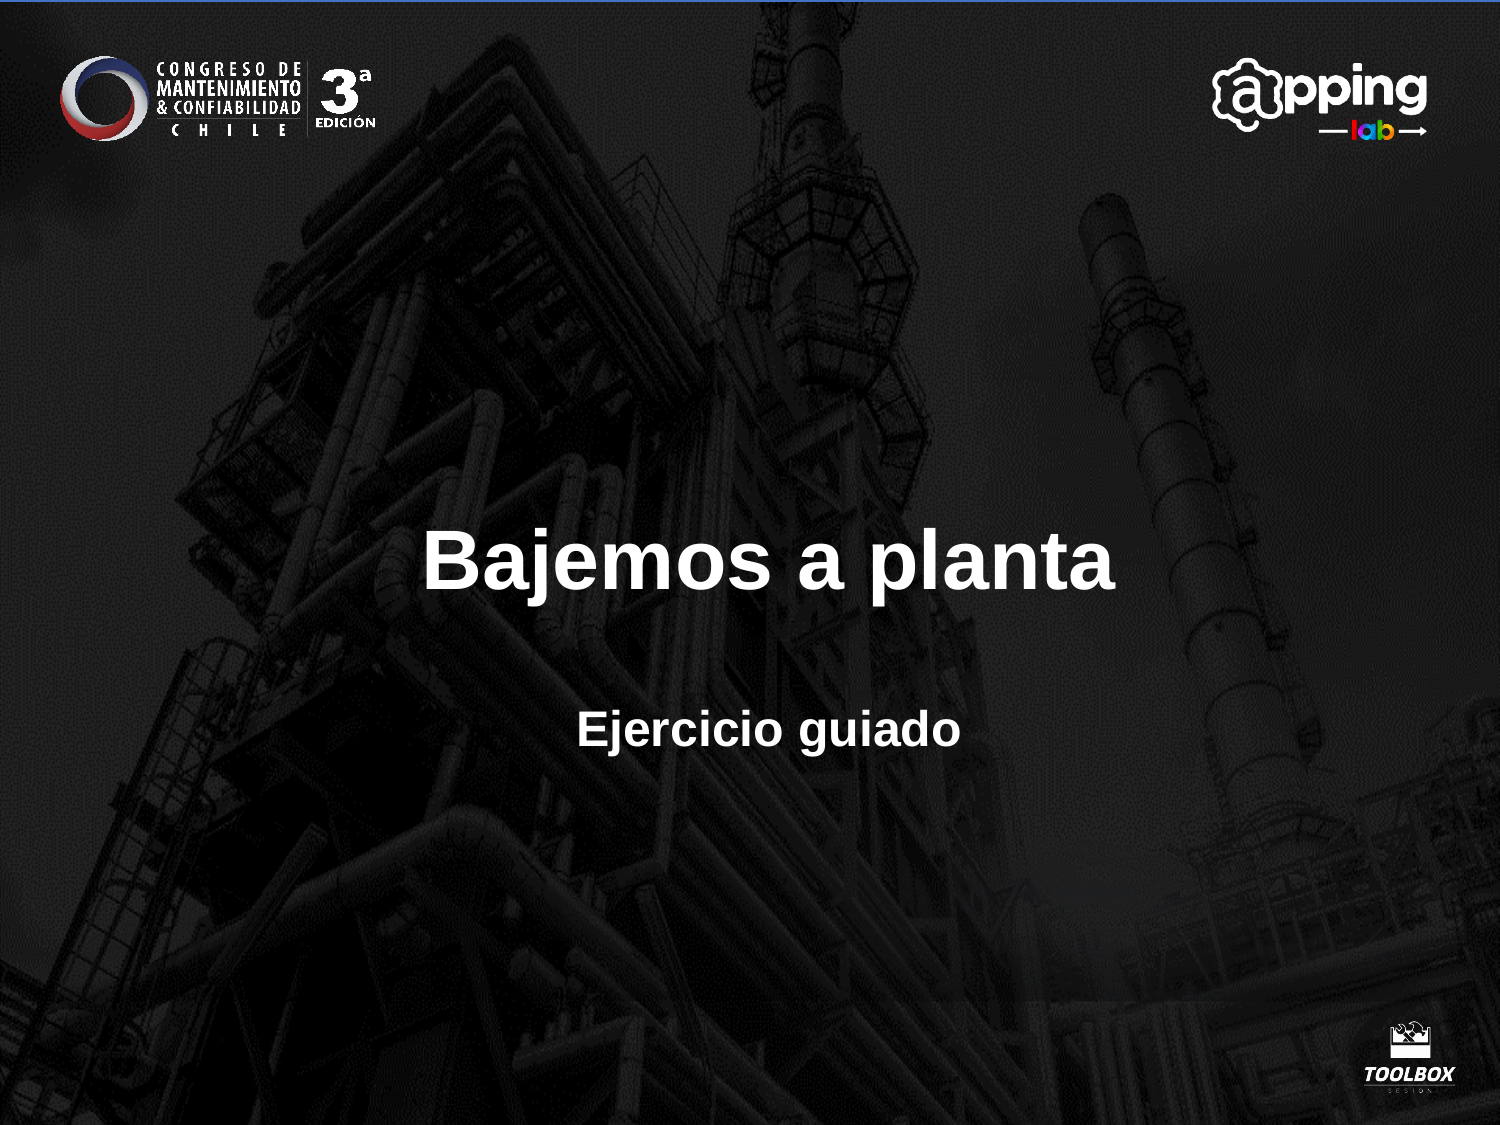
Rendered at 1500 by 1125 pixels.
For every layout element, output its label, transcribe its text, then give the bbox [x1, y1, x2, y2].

picture [0, 2, 1500, 1125]
text_box Bajemos a planta Ejercicio guiado [259, 498, 1279, 764]
